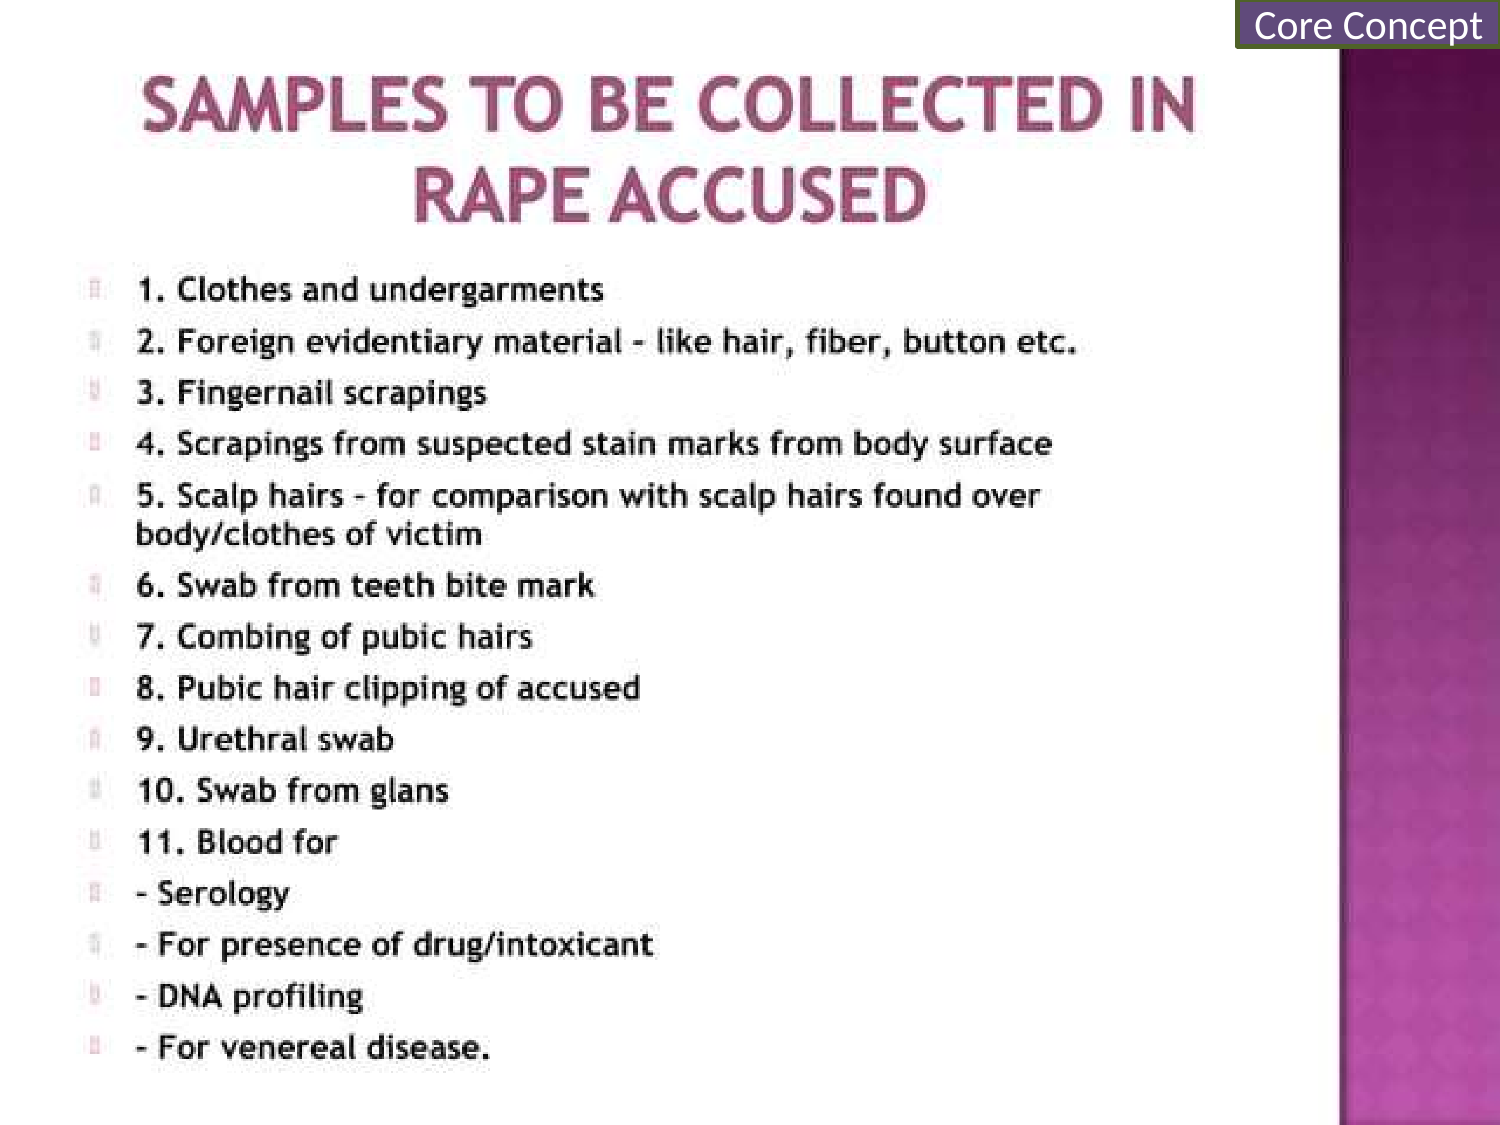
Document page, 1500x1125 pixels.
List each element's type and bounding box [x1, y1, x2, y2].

text_box [0, 0, 1500, 1125]
